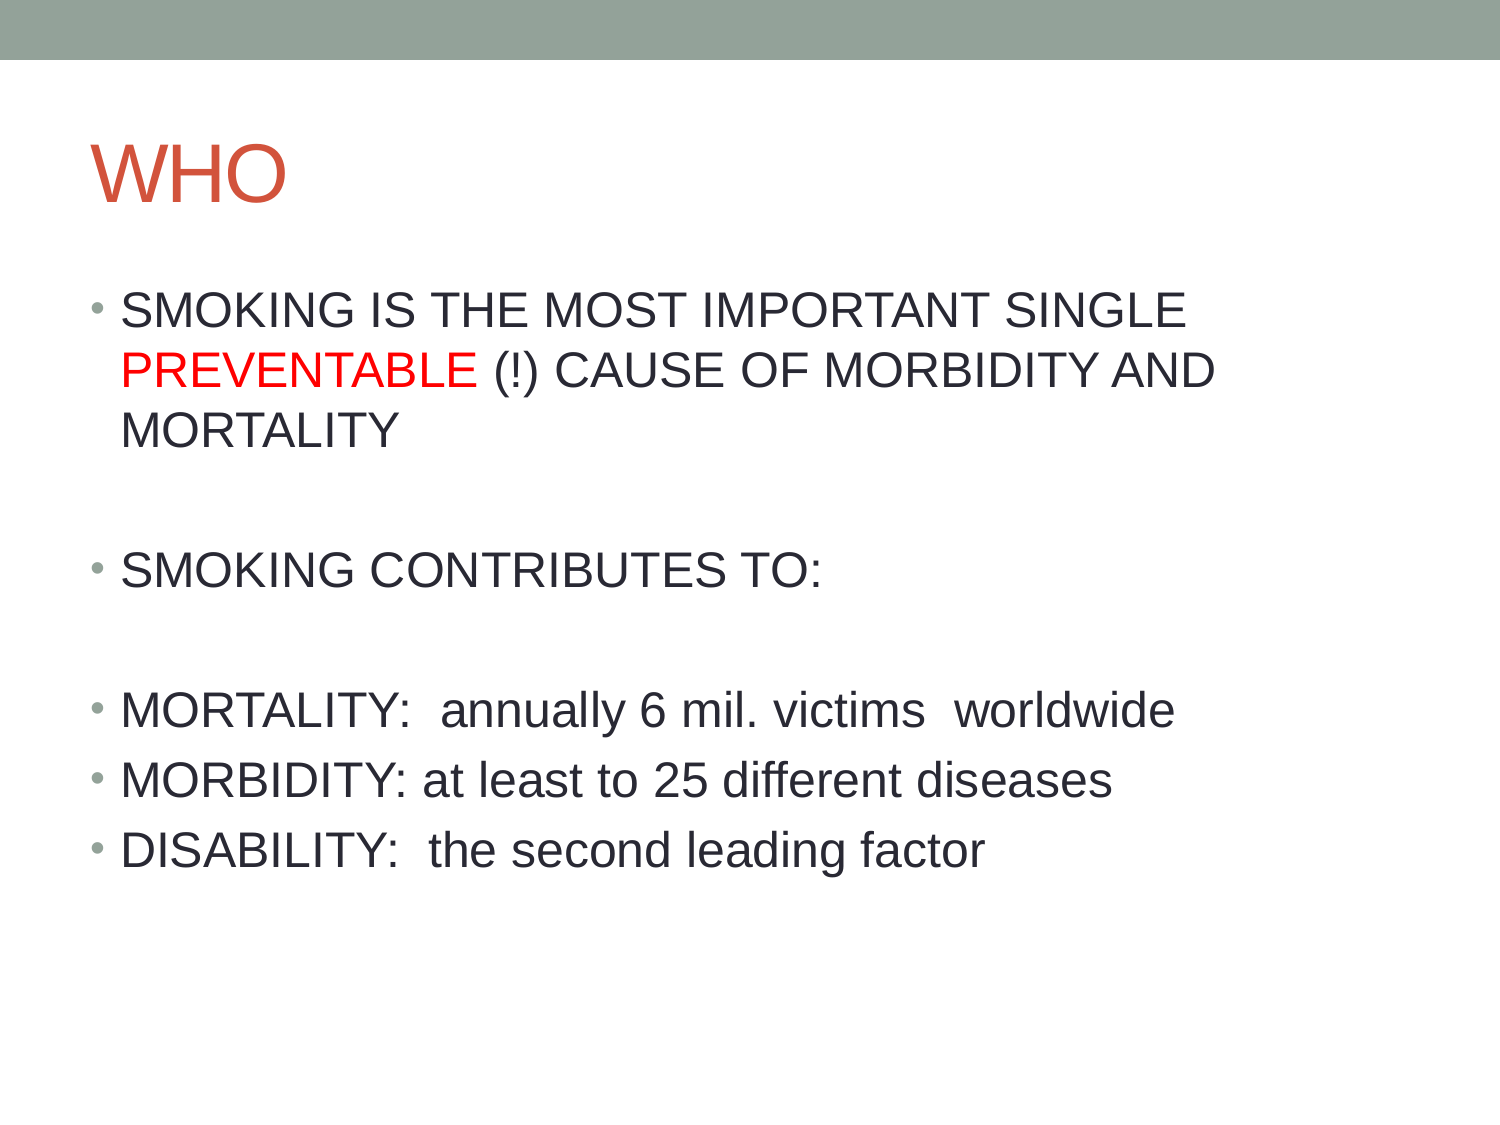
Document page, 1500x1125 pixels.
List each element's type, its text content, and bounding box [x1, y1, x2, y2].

list SMOKING IS THE MOST IMPORTANT SINGLE PREVENTABLE (!) CAUSE OF MORBIDITY AND MORTALITY SMOKING CONTRIBUTES TO: MORTALITY: annually 6 mil. victims worldwide MORBIDITY: at least to 25 different diseases DISABILITY: the second leading factor [75, 270, 1425, 1071]
title WHO [75, 87, 1425, 250]
